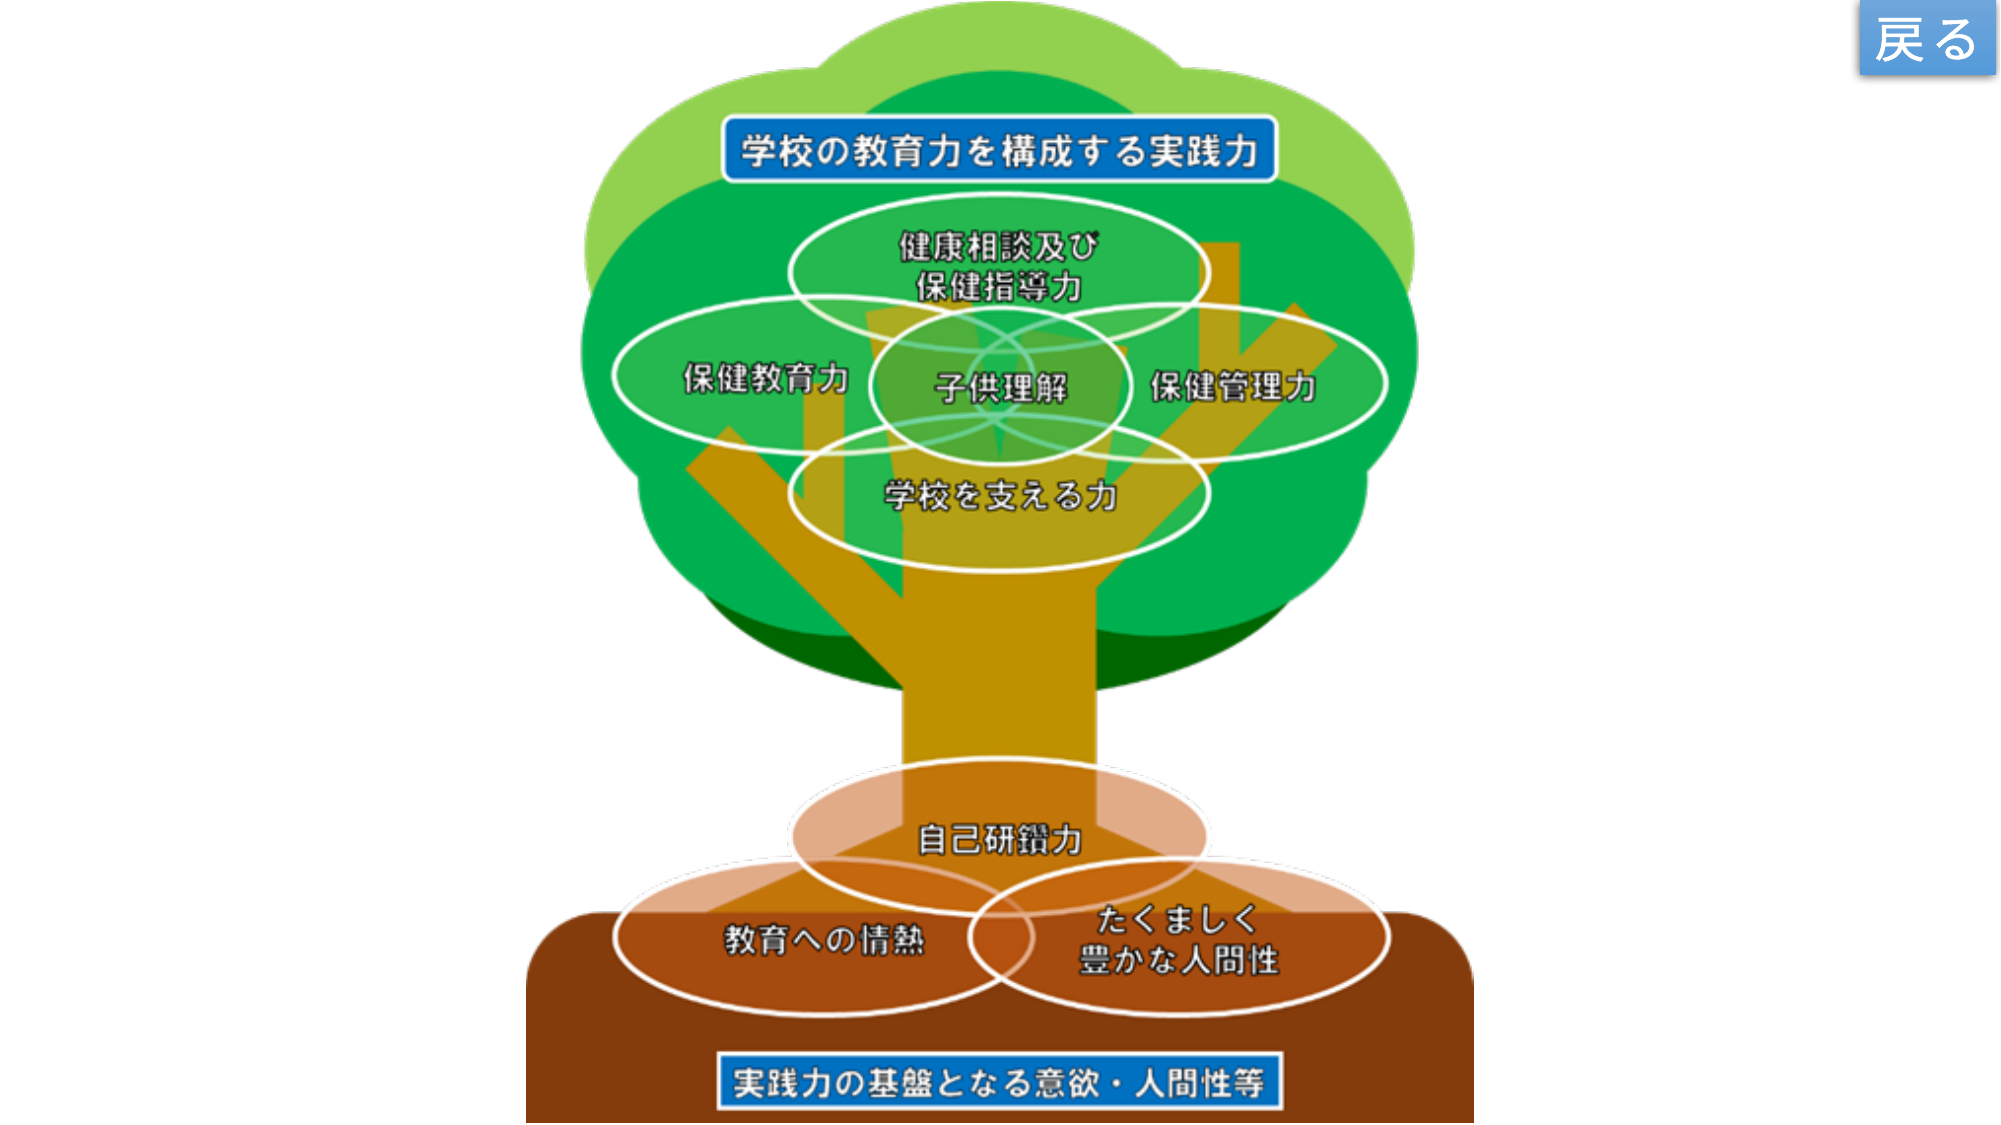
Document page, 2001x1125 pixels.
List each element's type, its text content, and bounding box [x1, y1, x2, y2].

picture [526, 1, 1474, 1124]
text_box 戻る [1860, 0, 1997, 75]
